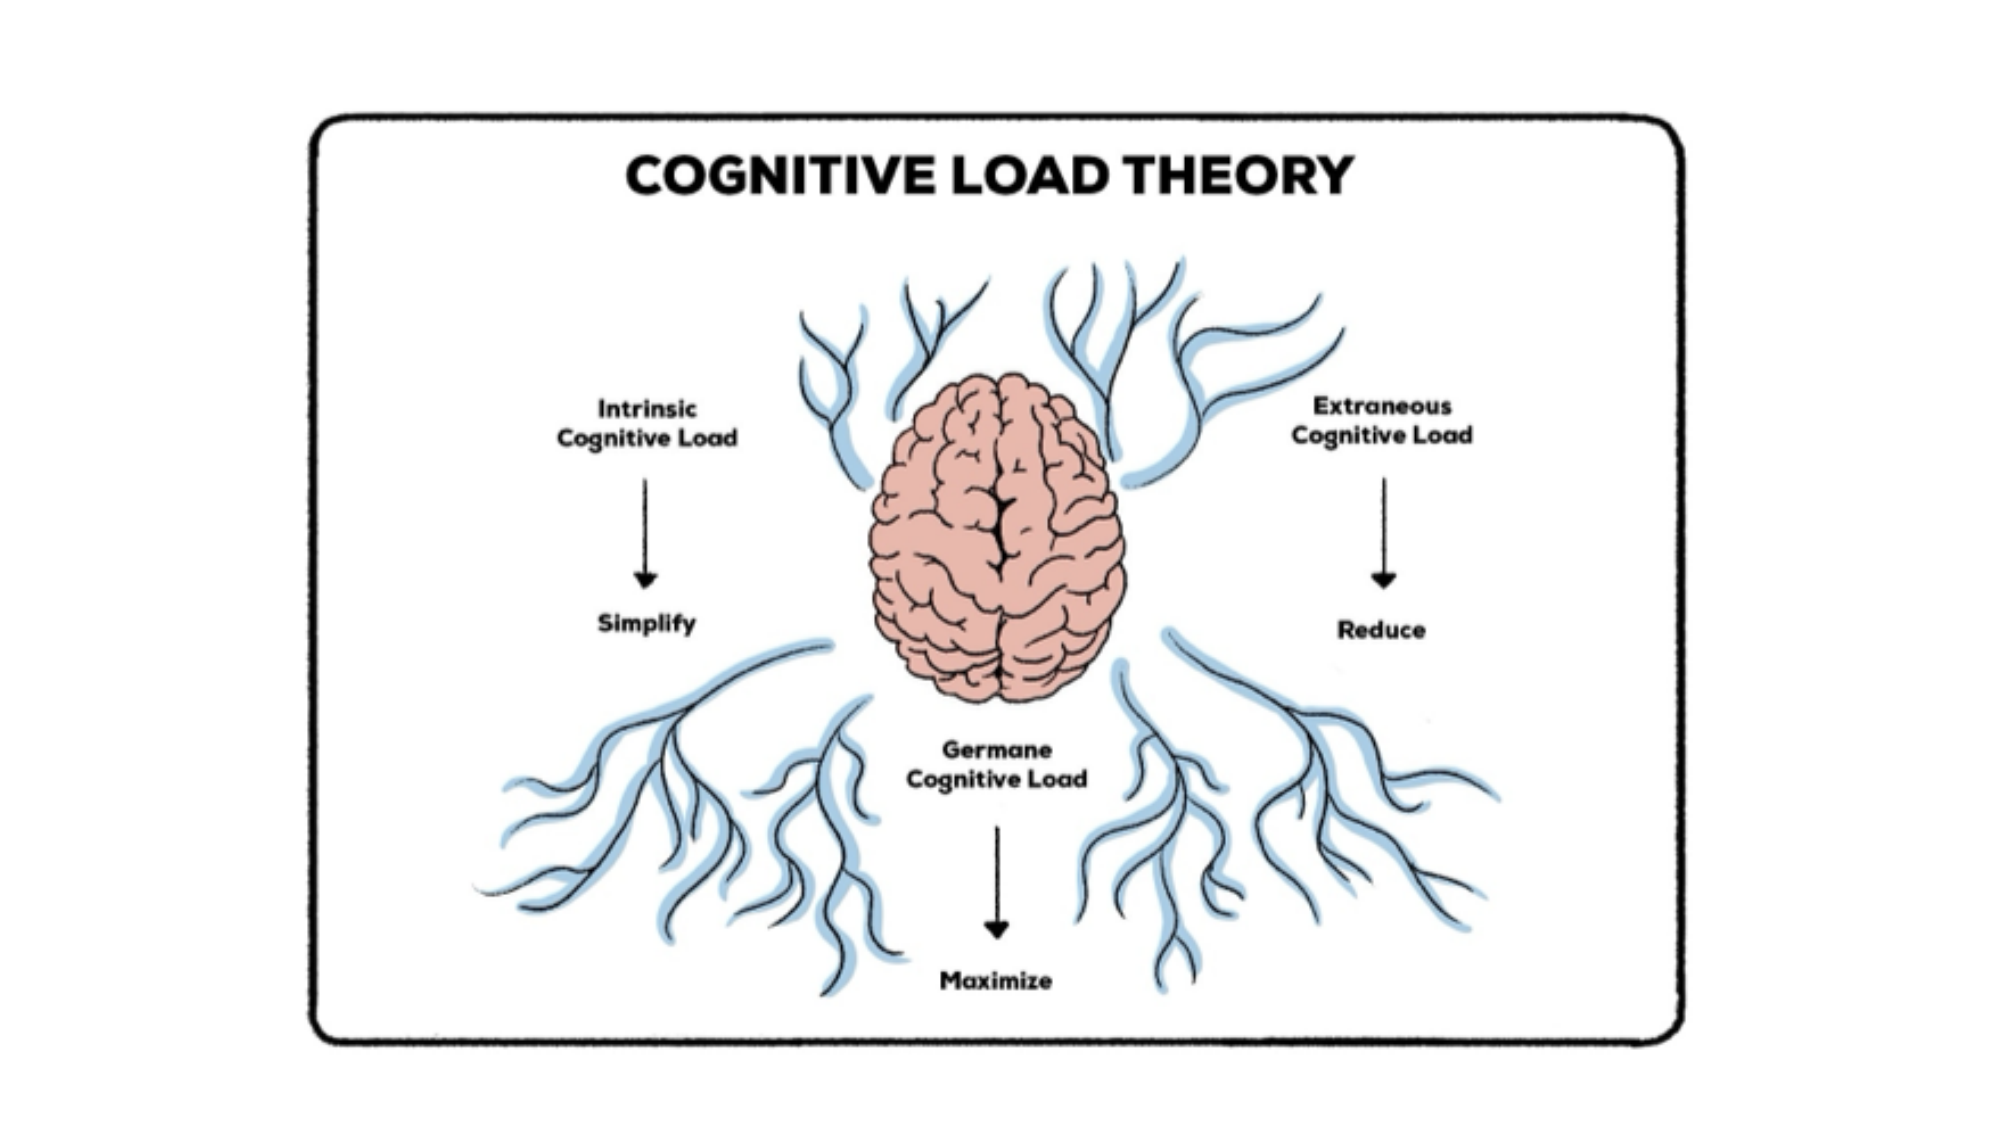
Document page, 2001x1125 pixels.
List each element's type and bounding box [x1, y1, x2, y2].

picture [231, 36, 1769, 1089]
